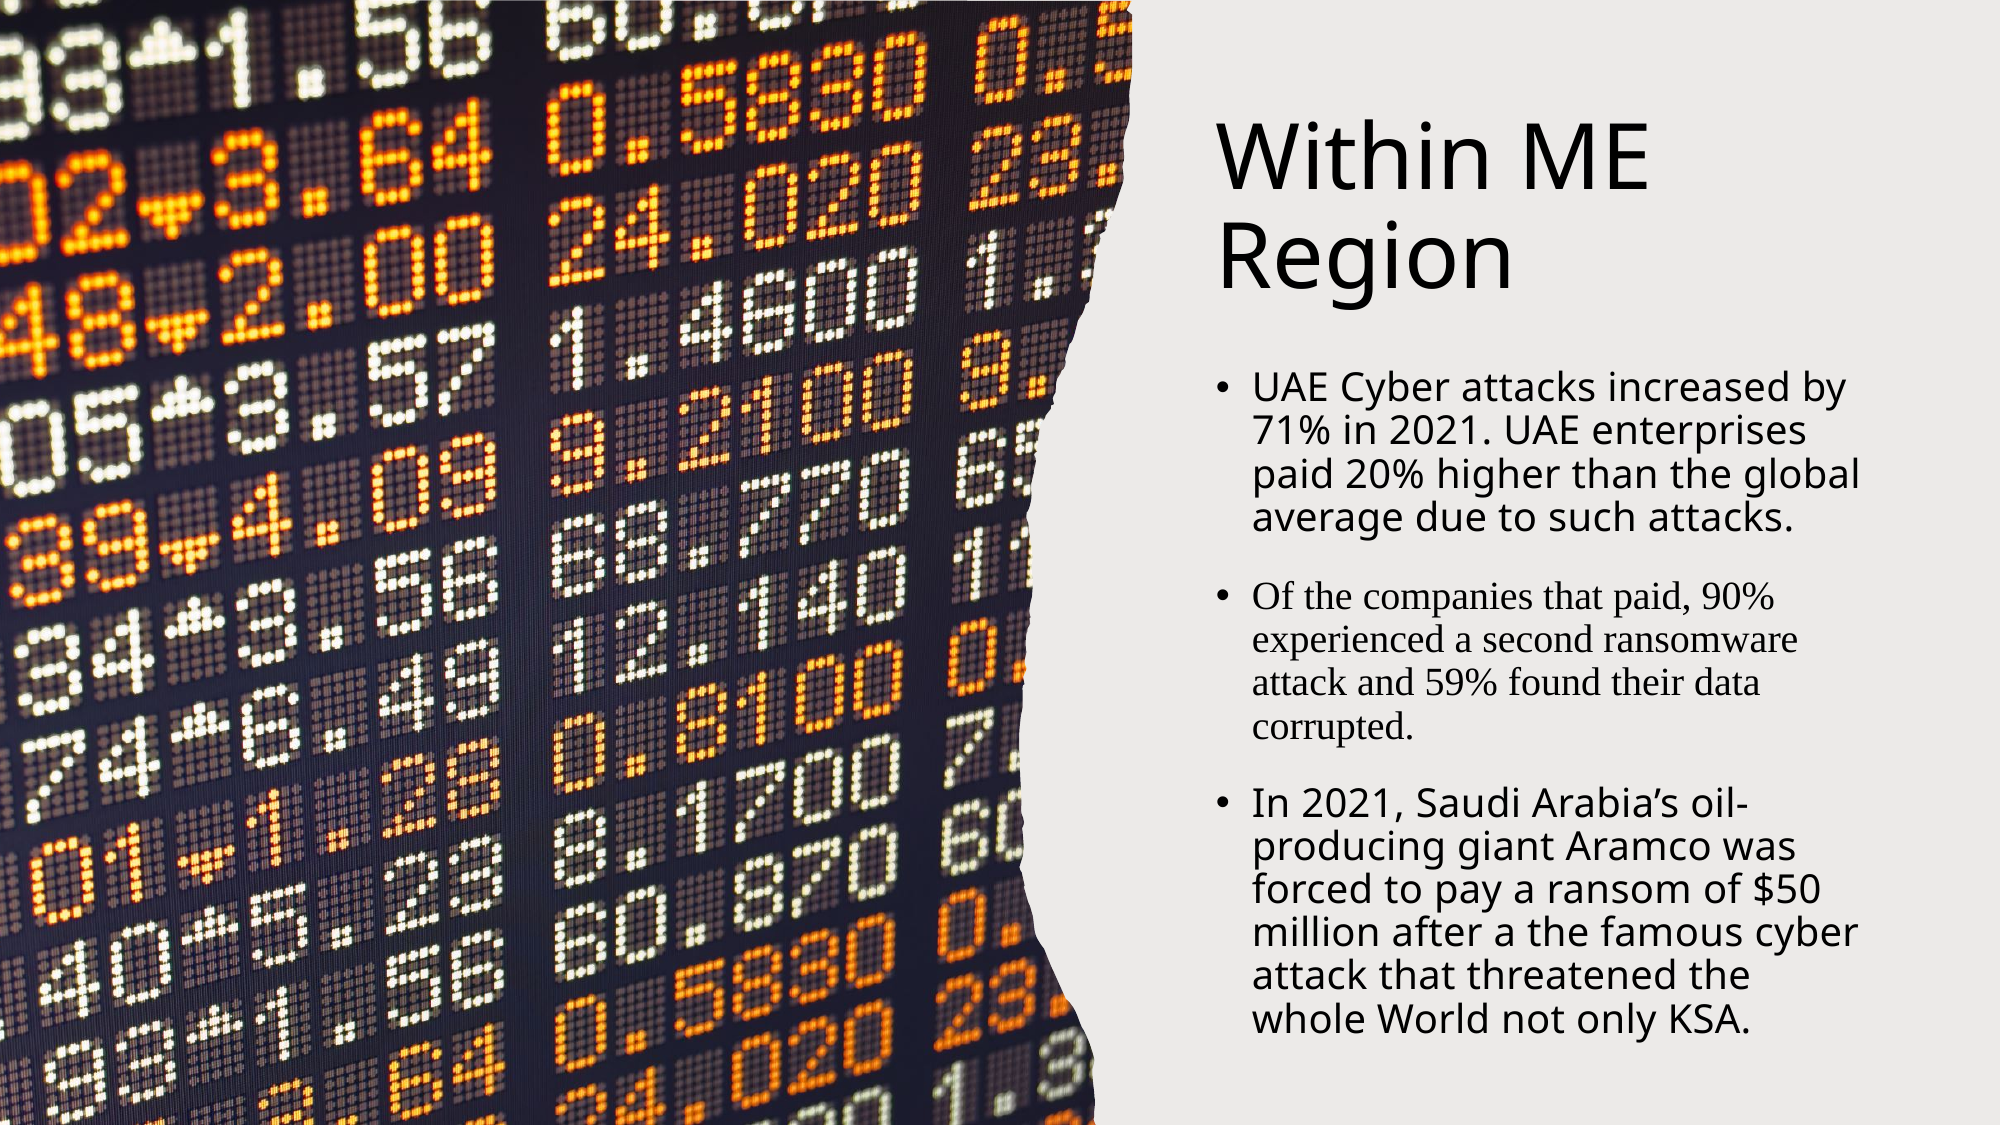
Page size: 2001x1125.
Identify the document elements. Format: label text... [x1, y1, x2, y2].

text_box [1133, 0, 2000, 1125]
title Within ME Region [1200, 99, 1880, 319]
list UAE Cyber attacks increased by 71% in 2021. UAE enterprises paid 20% higher than the global average due to such attacks. Of the companies that paid, 90% experienced a second ransomware attack and 59% found their data corrupted. In 2021, Saudi Arabia’s oil-producing giant Aramco was forced to pay a ransom of $50 million after a the famous cyber attack that threatened the whole World not only KSA. [1200, 359, 1880, 1065]
picture [0, 0, 1133, 1125]
